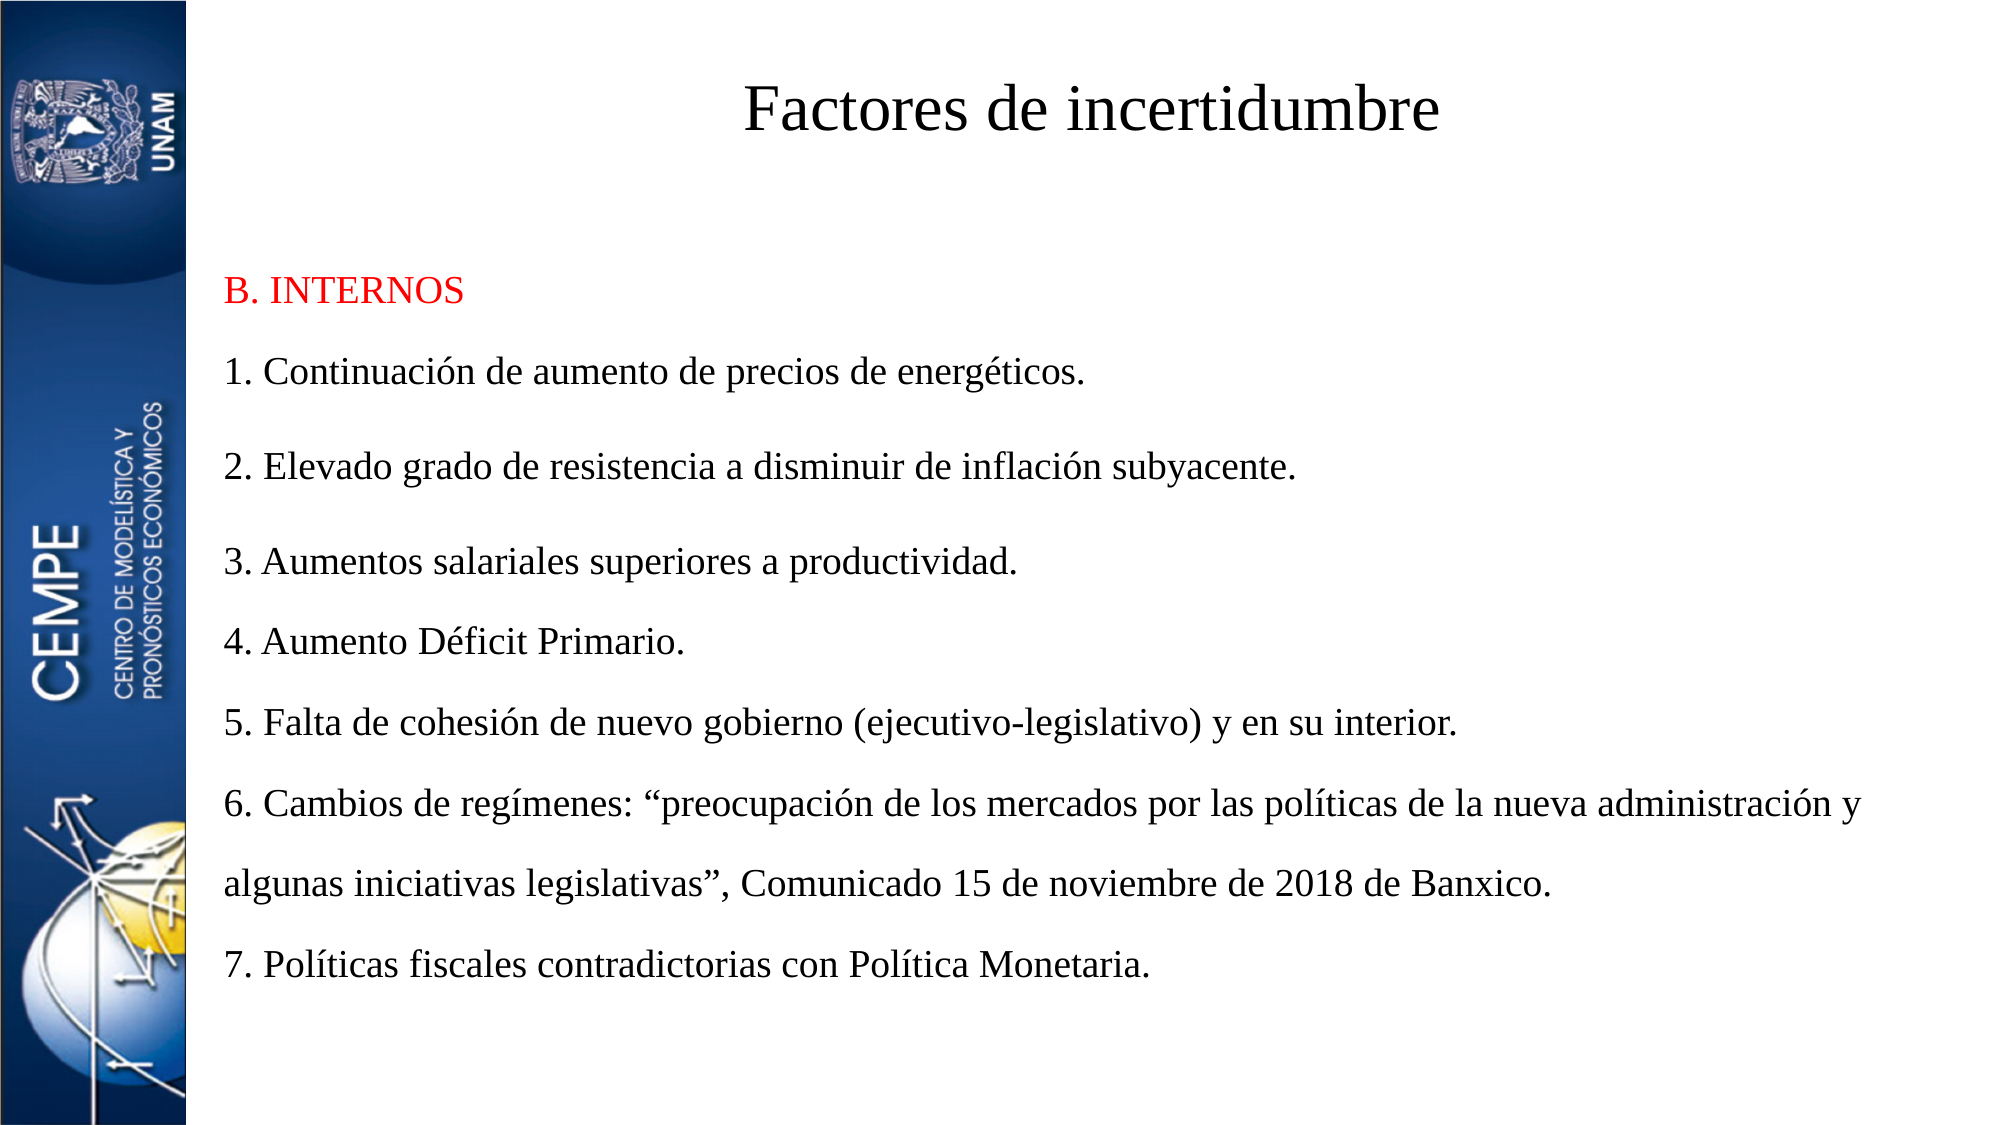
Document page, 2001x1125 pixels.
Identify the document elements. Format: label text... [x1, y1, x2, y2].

title Factores de incertidumbre [186, 3, 2000, 224]
picture [0, 1, 656, 1124]
list B. INTERNOS 1. Continuación de aumento de precios de energéticos. 2. Elevado grado de resistencia a disminuir de inflación subyacente. 3. Aumentos salariales superiores a productividad. 4. Aumento Déficit Primario. 5. Falta de cohesión de nuevo gobierno (ejecutivo-legislativo) y en su interior. 6. Cambios de regímenes: “preocupación de los mercados por las políticas de la nueva administración y algunas iniciativas legislativas”, Comunicado 15 de noviembre de 2018 de Banxico. 7. Políticas fiscales contradictorias con Política Monetaria. [208, 223, 1995, 1083]
